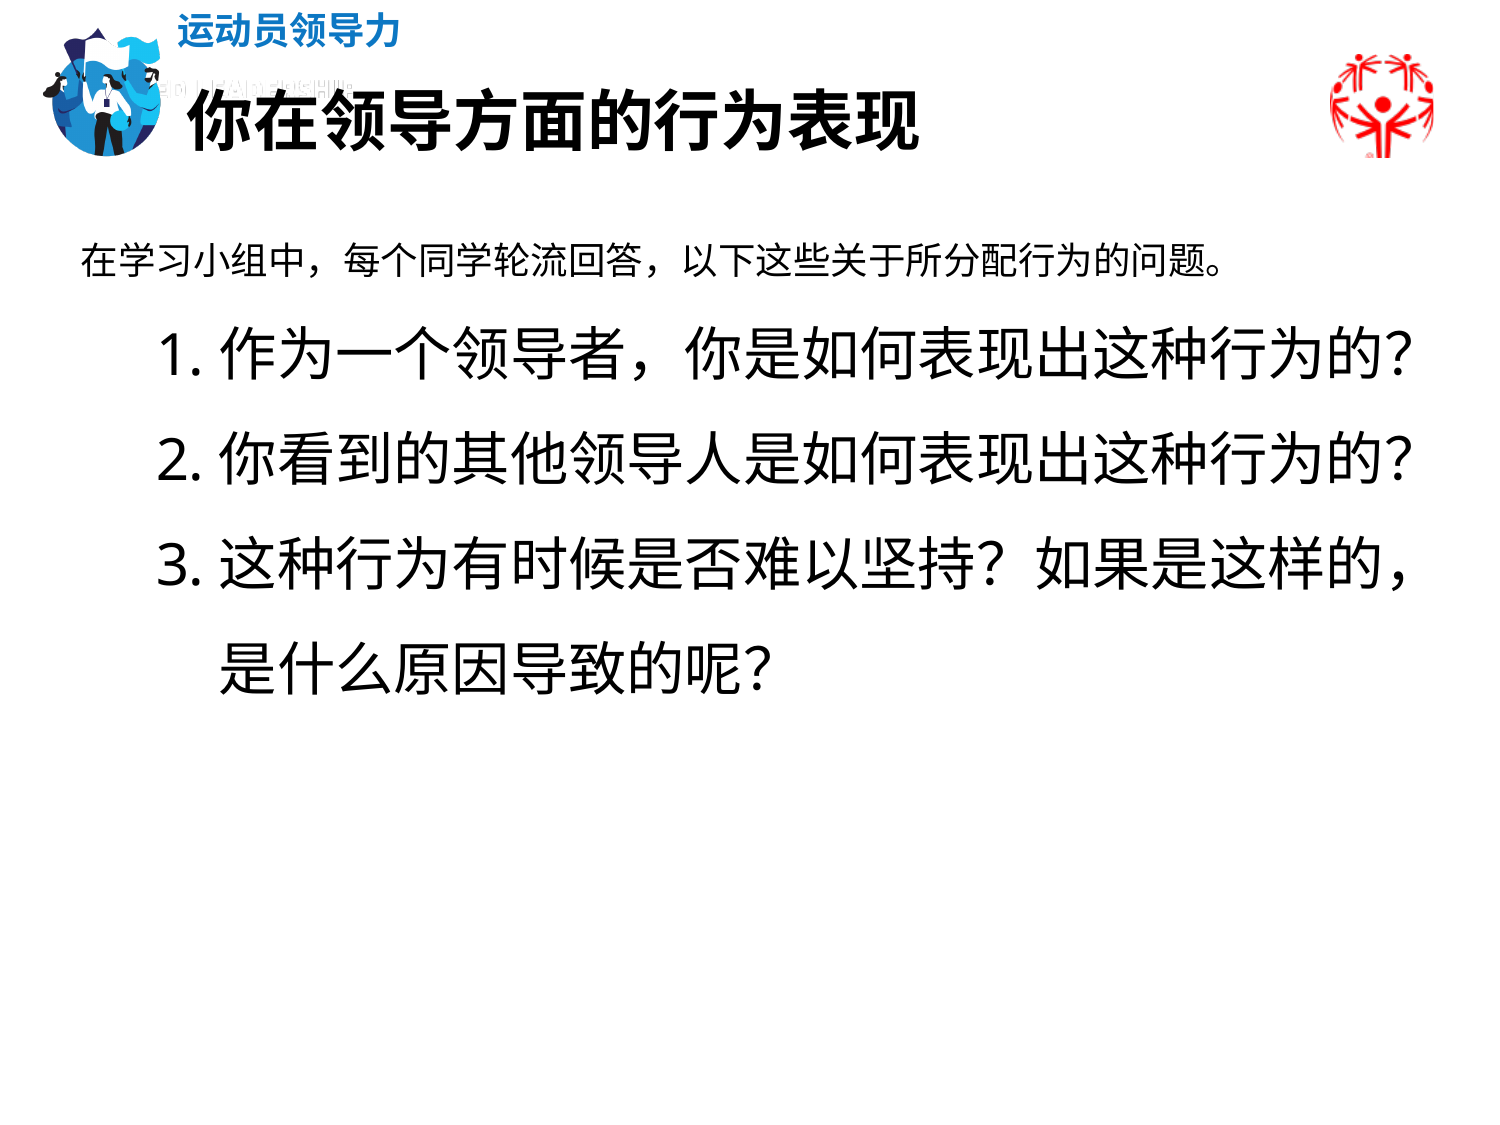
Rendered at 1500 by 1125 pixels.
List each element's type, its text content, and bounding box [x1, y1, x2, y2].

list 在学习小组中，每个同学轮流回答，以下这些关于所分配行为的问题。 作为一个领导者，你是如何表现出这种行为的？ 你看到的其他领导人是如何表现出这种行为的？ 这种行为有时候是否难以坚持？如果是这样的，是什么原因导致的呢？ [66, 206, 1469, 947]
title 你在领导方面的行为表现 [172, 80, 1469, 184]
text_box 运动员领导力 [162, 0, 422, 60]
